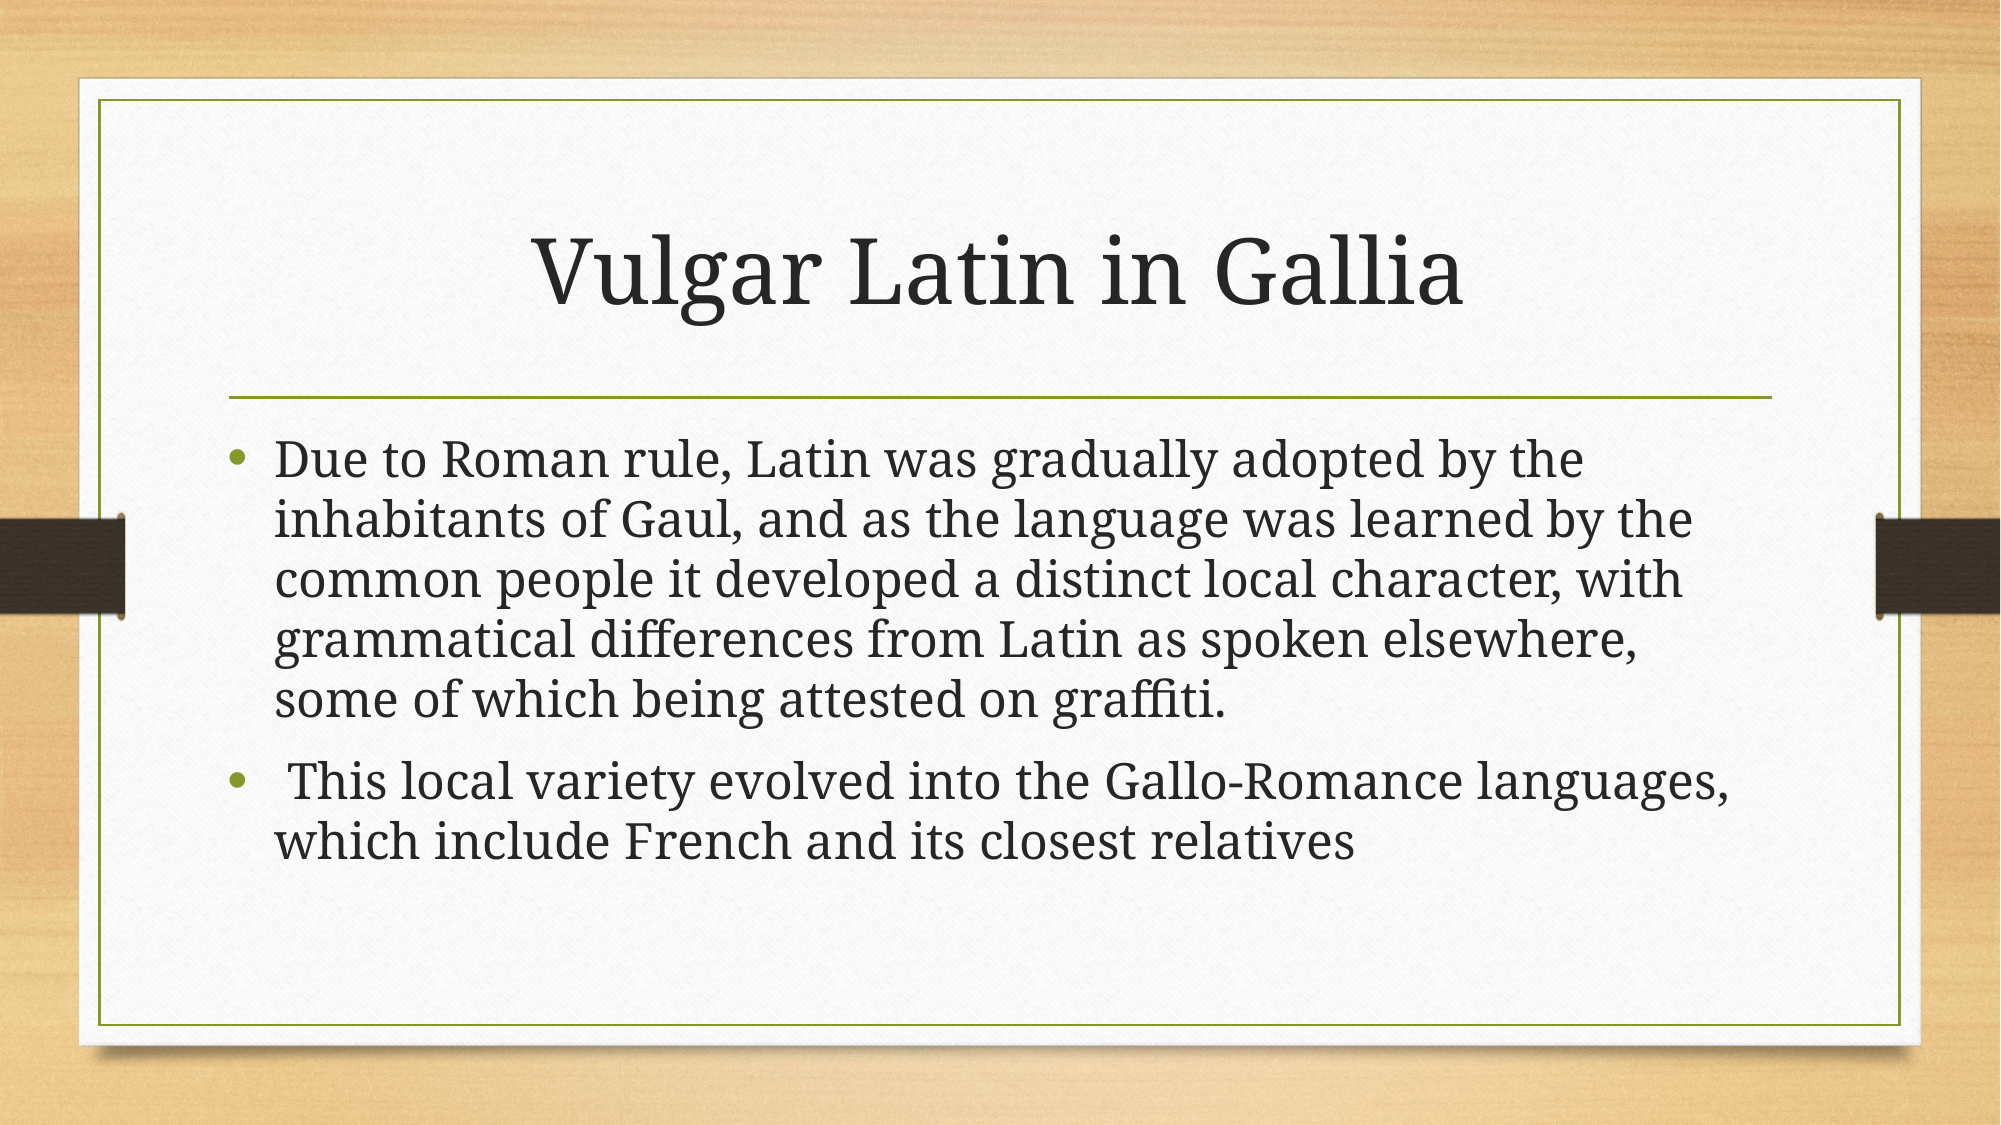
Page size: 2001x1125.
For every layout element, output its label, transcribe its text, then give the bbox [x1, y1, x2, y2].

list Due to Roman rule, Latin was gradually adopted by the inhabitants of Gaul, and as the language was learned by the common people it developed a distinct local character, with grammatical differences from Latin as spoken elsewhere, some of which being attested on graffiti. This local variety evolved into the Gallo-Romance languages, which include French and its closest relatives [212, 419, 1788, 964]
title Vulgar Latin in Gallia [212, 161, 1788, 375]
picture [0, 0, 2001, 1125]
